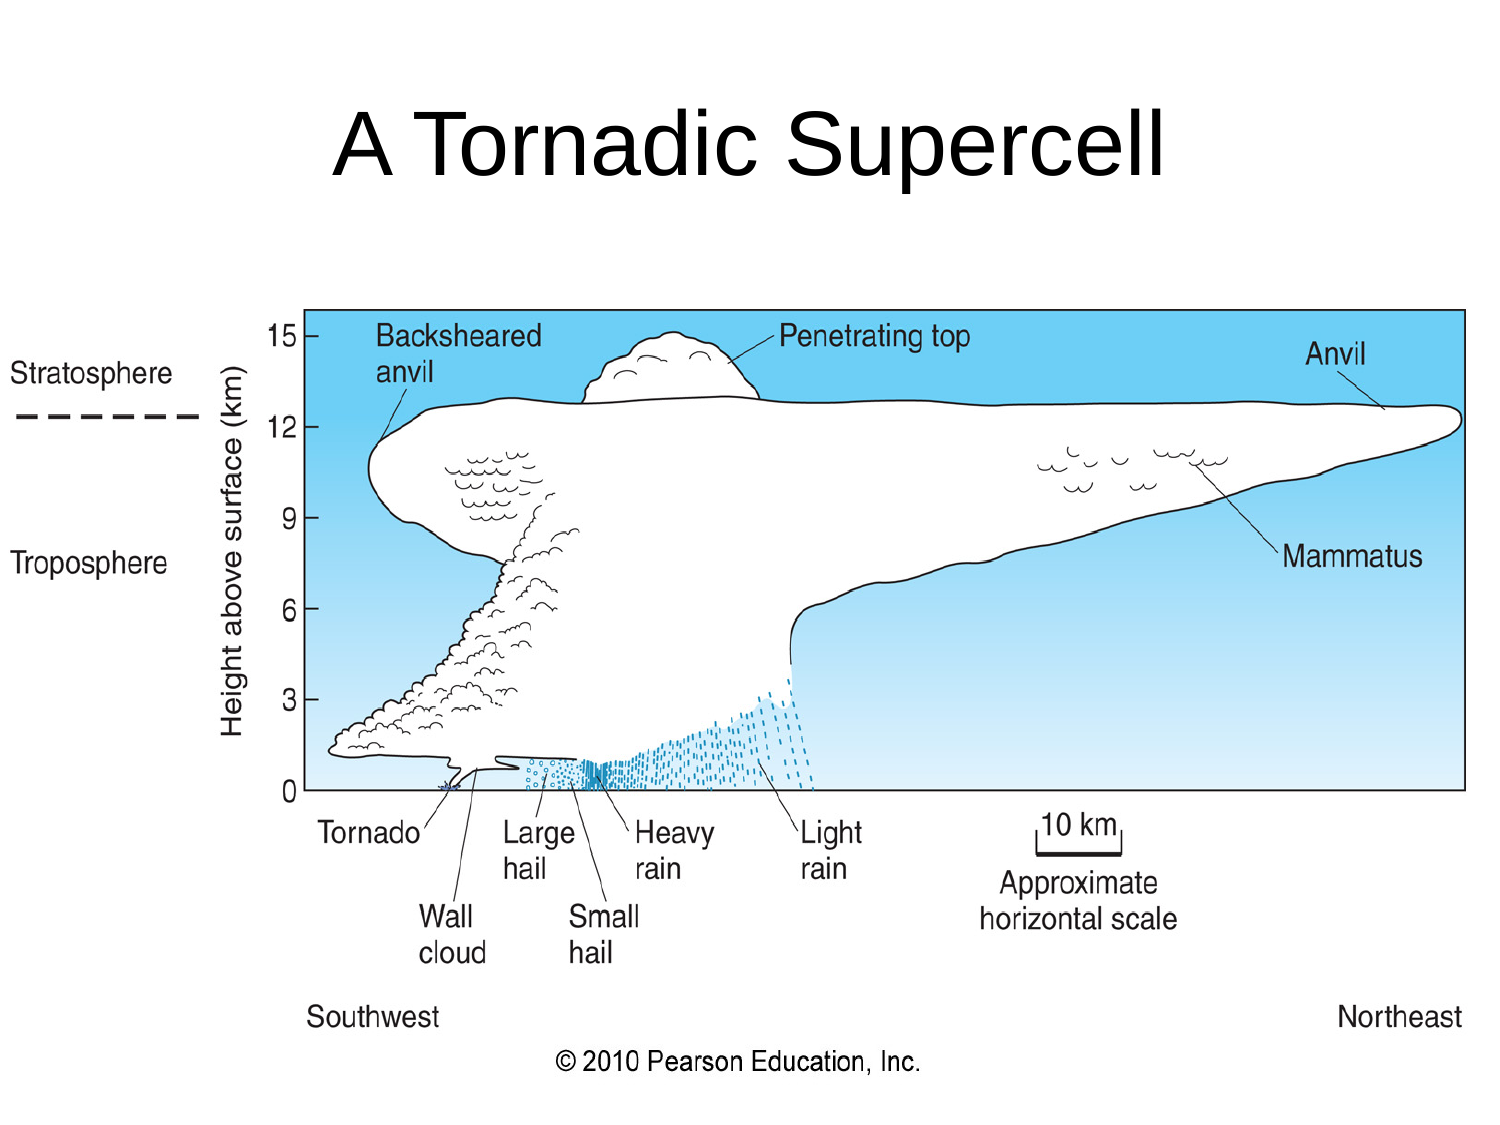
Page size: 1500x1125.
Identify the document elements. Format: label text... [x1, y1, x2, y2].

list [0, 299, 1475, 1088]
title A Tornadic Supercell [75, 45, 1425, 233]
